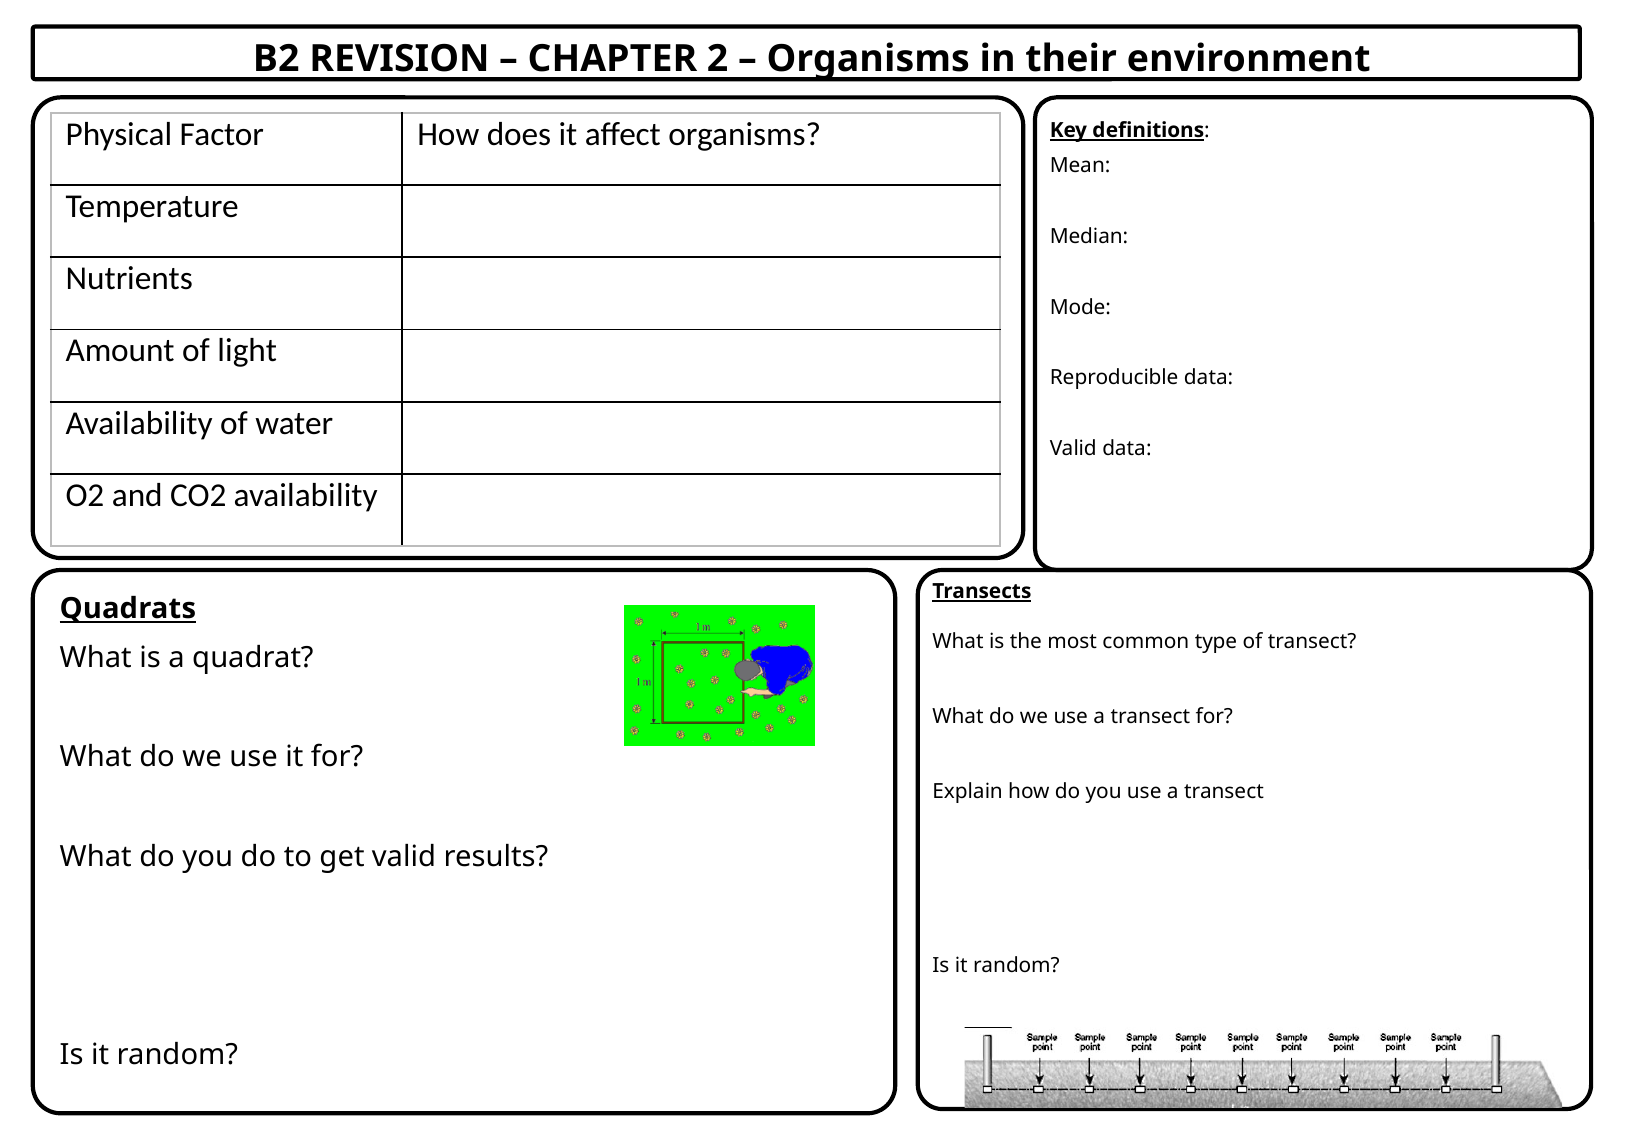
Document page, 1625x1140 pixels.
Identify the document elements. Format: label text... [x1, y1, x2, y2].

table_cell Nutrients [52, 258, 401, 329]
table_cell [403, 330, 999, 401]
table_cell Temperature [52, 186, 401, 256]
table_cell [403, 475, 999, 545]
text_box [1032, 95, 1595, 570]
table_cell O2 and CO2 availability [52, 475, 401, 545]
table_cell Amount of light [52, 330, 401, 401]
text_box [32, 97, 1024, 559]
text_box [32, 570, 896, 1114]
table_header Physical Factor [52, 114, 401, 184]
picture [964, 1026, 1563, 1108]
text_box [1343, 0, 1592, 61]
text_box [1017, 109, 1569, 549]
table_cell Availability of water [52, 403, 401, 473]
text_box Quadrats What is a quadrat? What do we use it for? What do you do to get valid results? Is it random? [44, 581, 884, 1078]
text_box Key definitions: Mean: Median: Mode: Reproducible data: Valid data: [1034, 109, 1569, 468]
text_box B2 REVISION – CHAPTER 2 – Organisms in their environment [174, 26, 1450, 87]
table_cell [403, 186, 999, 256]
text_box [1450, 61, 1582, 82]
text_box [30, 24, 1343, 82]
picture [624, 604, 815, 747]
table_cell [403, 403, 999, 473]
table_header How does it affect organisms? [403, 114, 999, 184]
text_box [915, 576, 1594, 1112]
text_box Transects What is the most common type of transect? What do we use a transect for? Explain how do you use a transect Is it random? [917, 570, 1586, 1010]
table_cell [403, 258, 999, 329]
